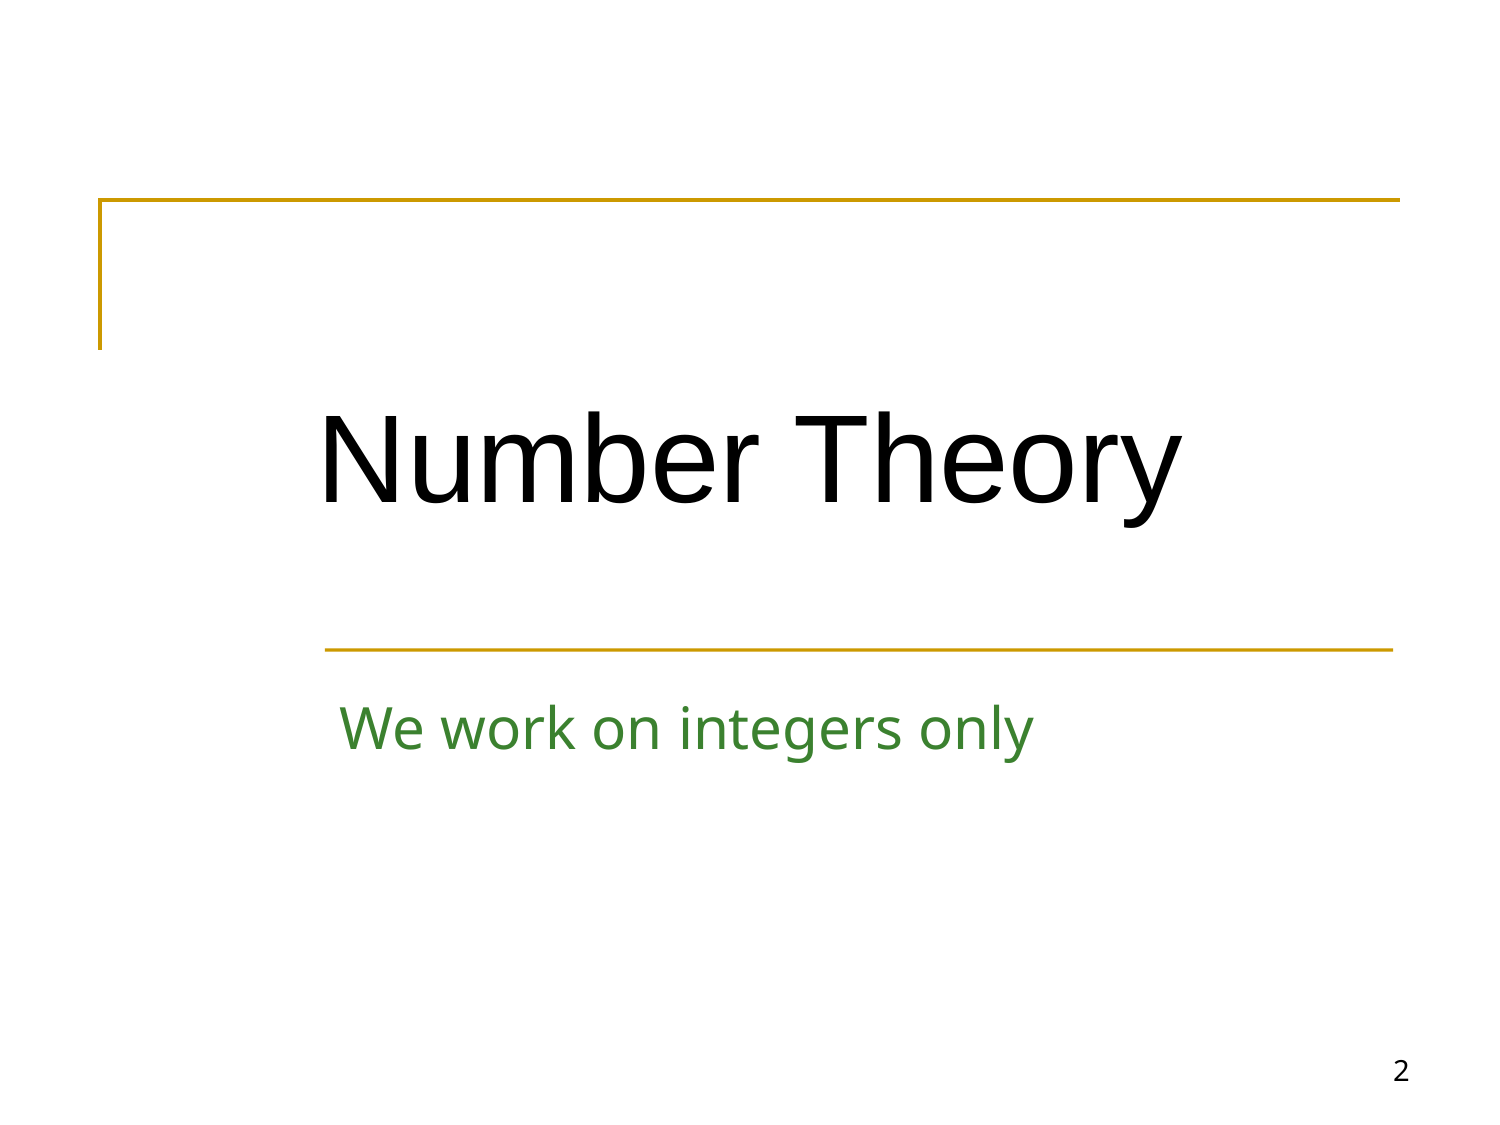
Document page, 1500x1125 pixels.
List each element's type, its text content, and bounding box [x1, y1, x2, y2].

text_box We work on integers only [324, 683, 1376, 769]
subtitle Number Theory [149, 369, 1351, 1038]
slide_number 2 [1074, 1024, 1425, 1100]
